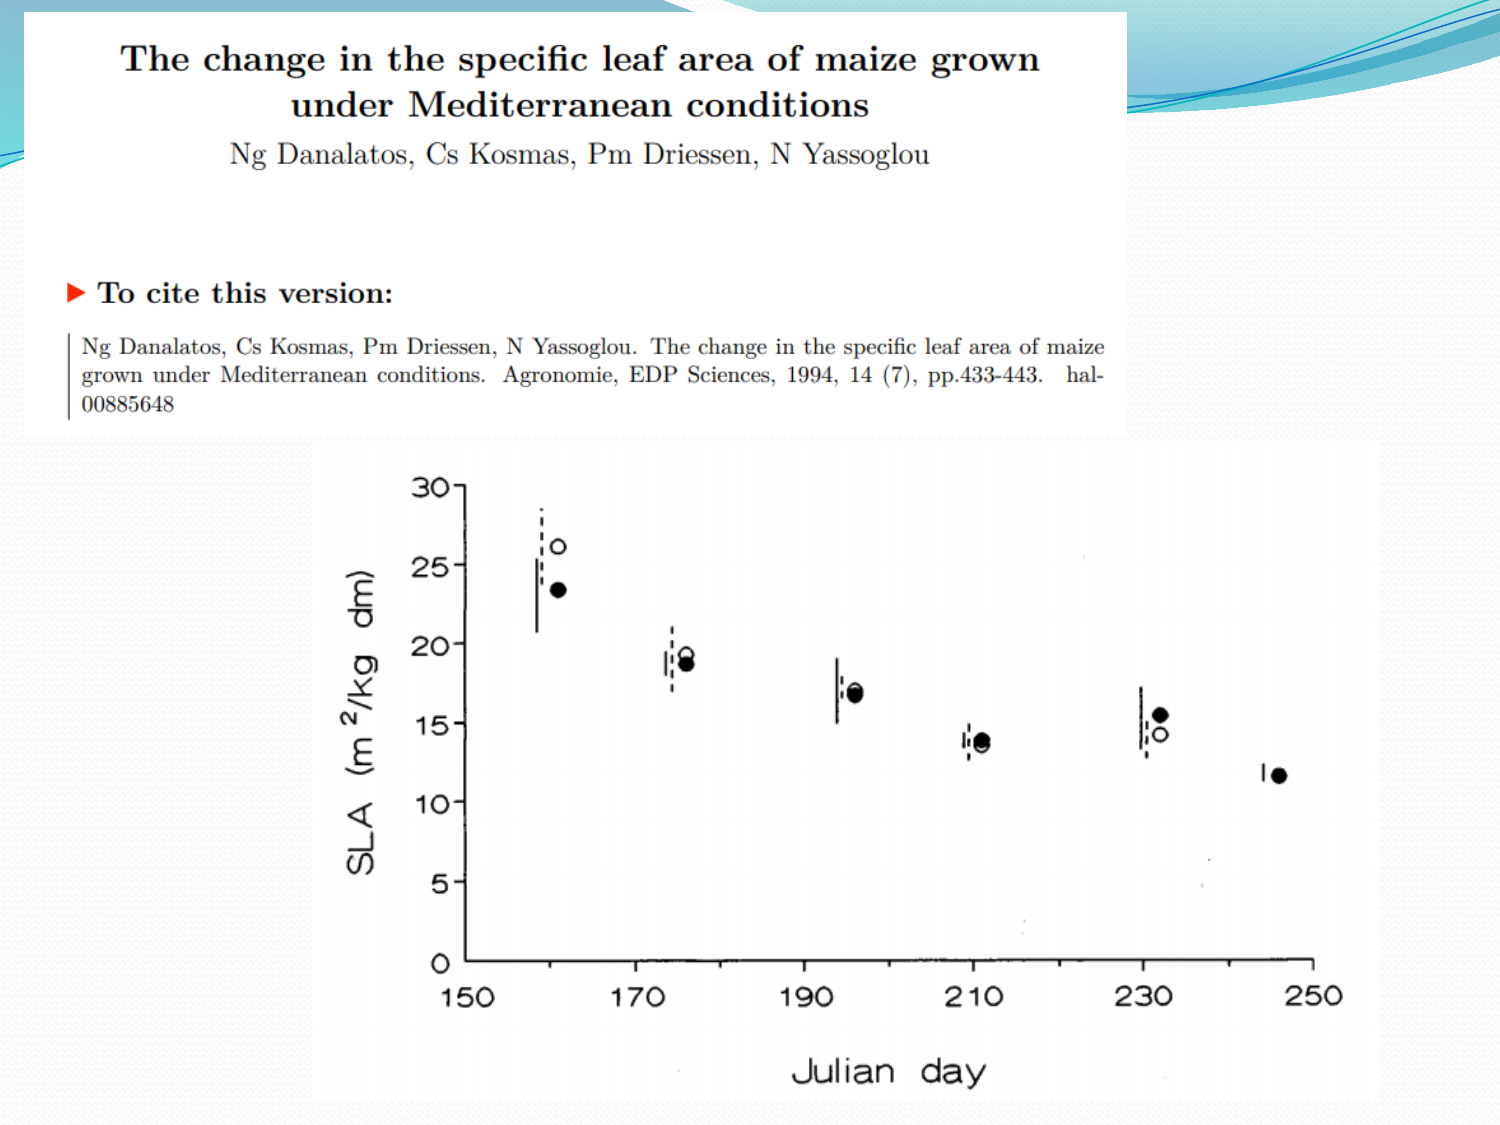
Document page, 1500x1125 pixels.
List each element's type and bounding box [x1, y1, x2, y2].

picture [312, 441, 1379, 1101]
picture [24, 12, 1127, 437]
